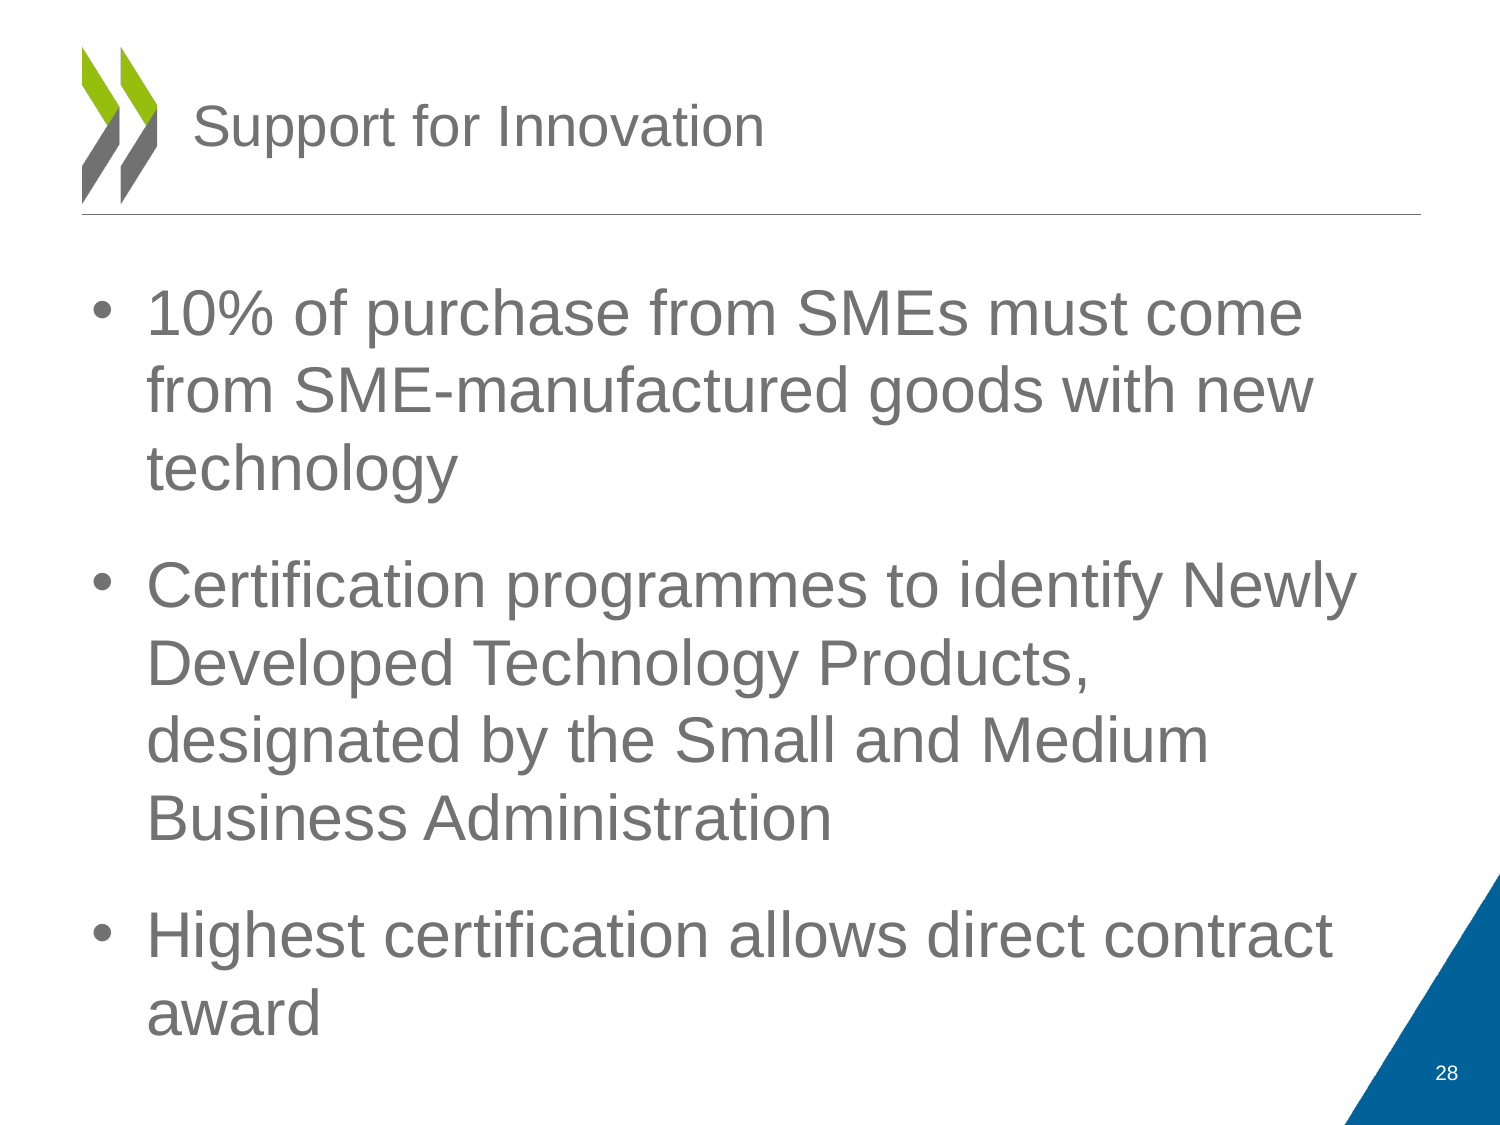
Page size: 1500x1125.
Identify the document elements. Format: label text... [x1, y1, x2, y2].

list 10% of purchase from SMEs must come from SME-manufactured goods with new technology Certification programmes to identify Newly Developed Technology Products, designated by the Small and Medium Business Administration Highest certification allows direct contract award [76, 262, 1425, 1059]
picture [1344, 873, 1500, 1125]
slide_number 28 [1387, 1051, 1474, 1094]
title Support for Innovation [177, 38, 1394, 207]
